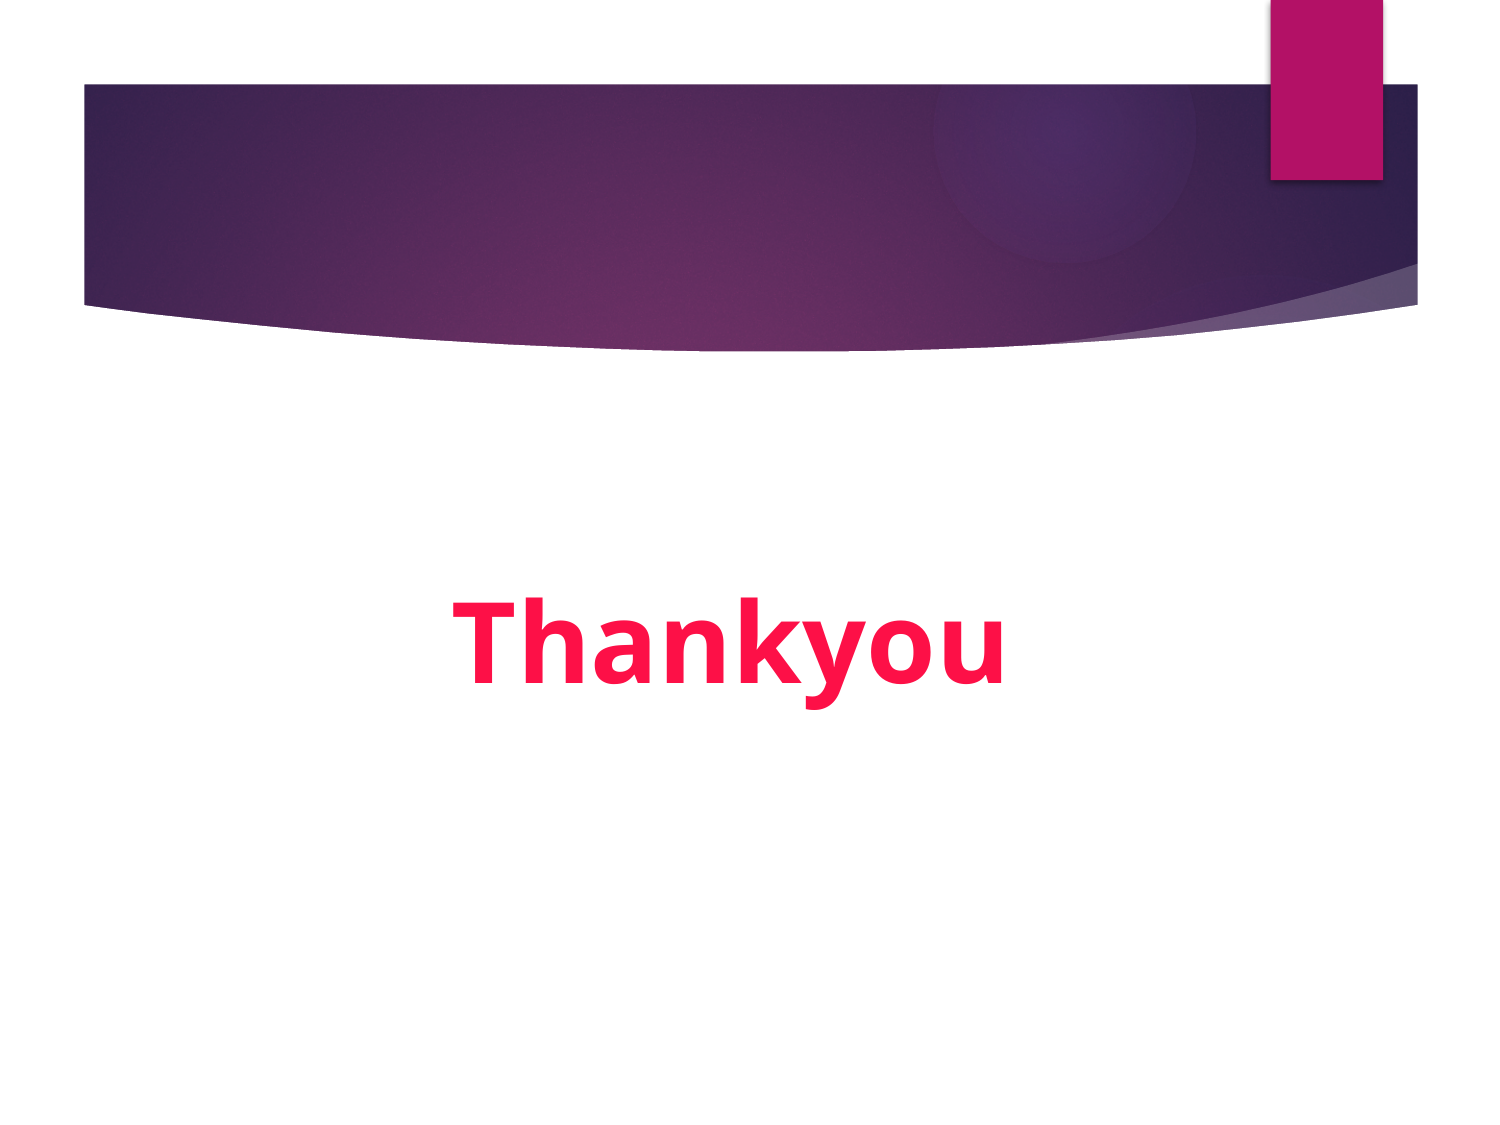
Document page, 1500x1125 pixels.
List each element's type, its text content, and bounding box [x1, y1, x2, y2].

text_box Thankyou [187, 563, 1275, 714]
